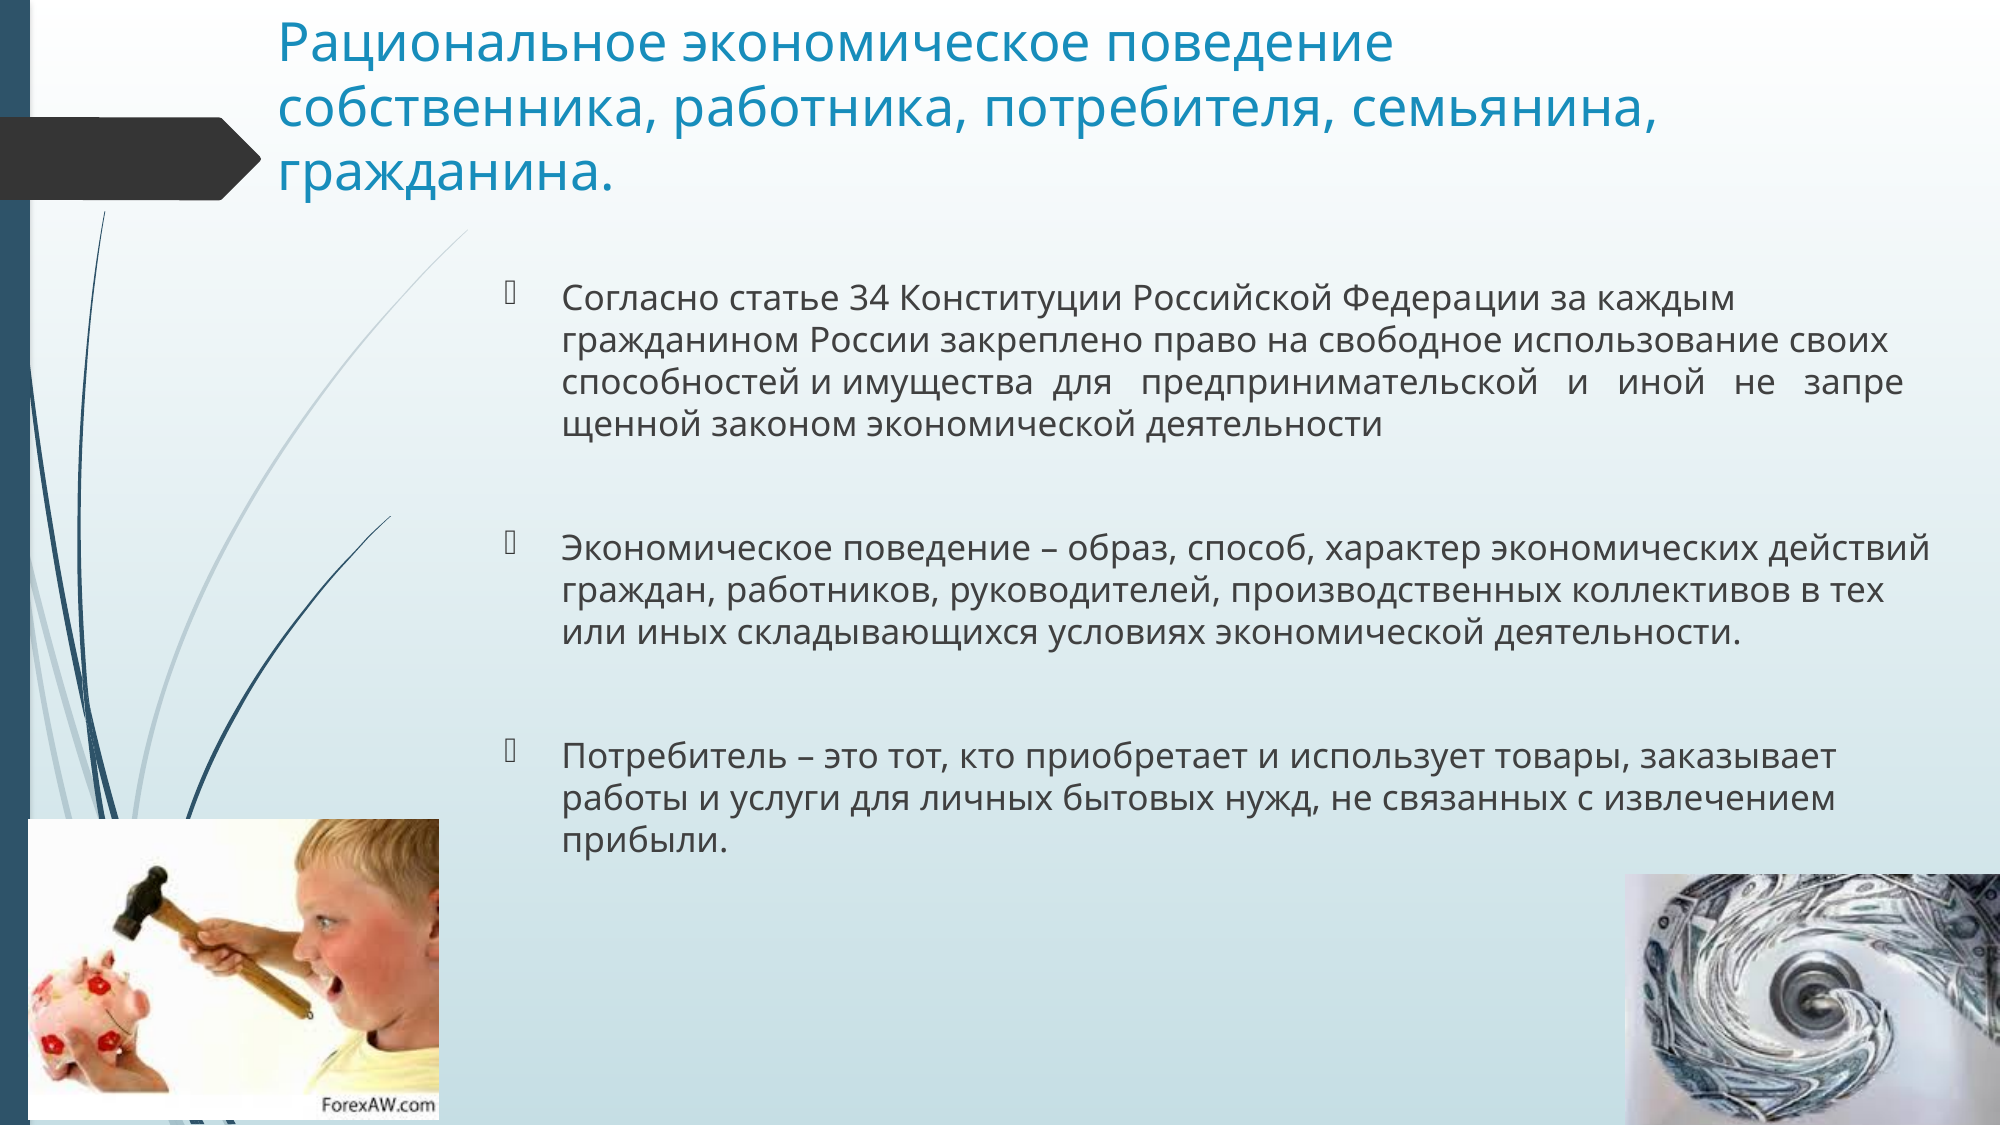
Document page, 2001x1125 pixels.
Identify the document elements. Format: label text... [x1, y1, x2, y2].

title Рациональное экономическое поведение собственника, работника, потребителя, семьянина, гражданина. [262, 0, 1725, 211]
picture [28, 819, 439, 1120]
list Согласно статье 34 Конституции Российской Федера­ции за каждым гражданином России закреплено право на свободное использование своих способностей и имущества для предпринимательской и иной не запре­щенной законом экономической деятельности Экономическое поведение – образ, способ, характер экономических действий граждан, работников, руководителей, производственных коллективов в тех или иных складывающихся условиях экономической деятельности. Потребитель – это тот, кто приобретает и использует товары, заказывает работы и услуги для личных бытовых нужд, не связанных с извлечением прибыли. [489, 267, 1952, 888]
picture [1624, 874, 2000, 1125]
